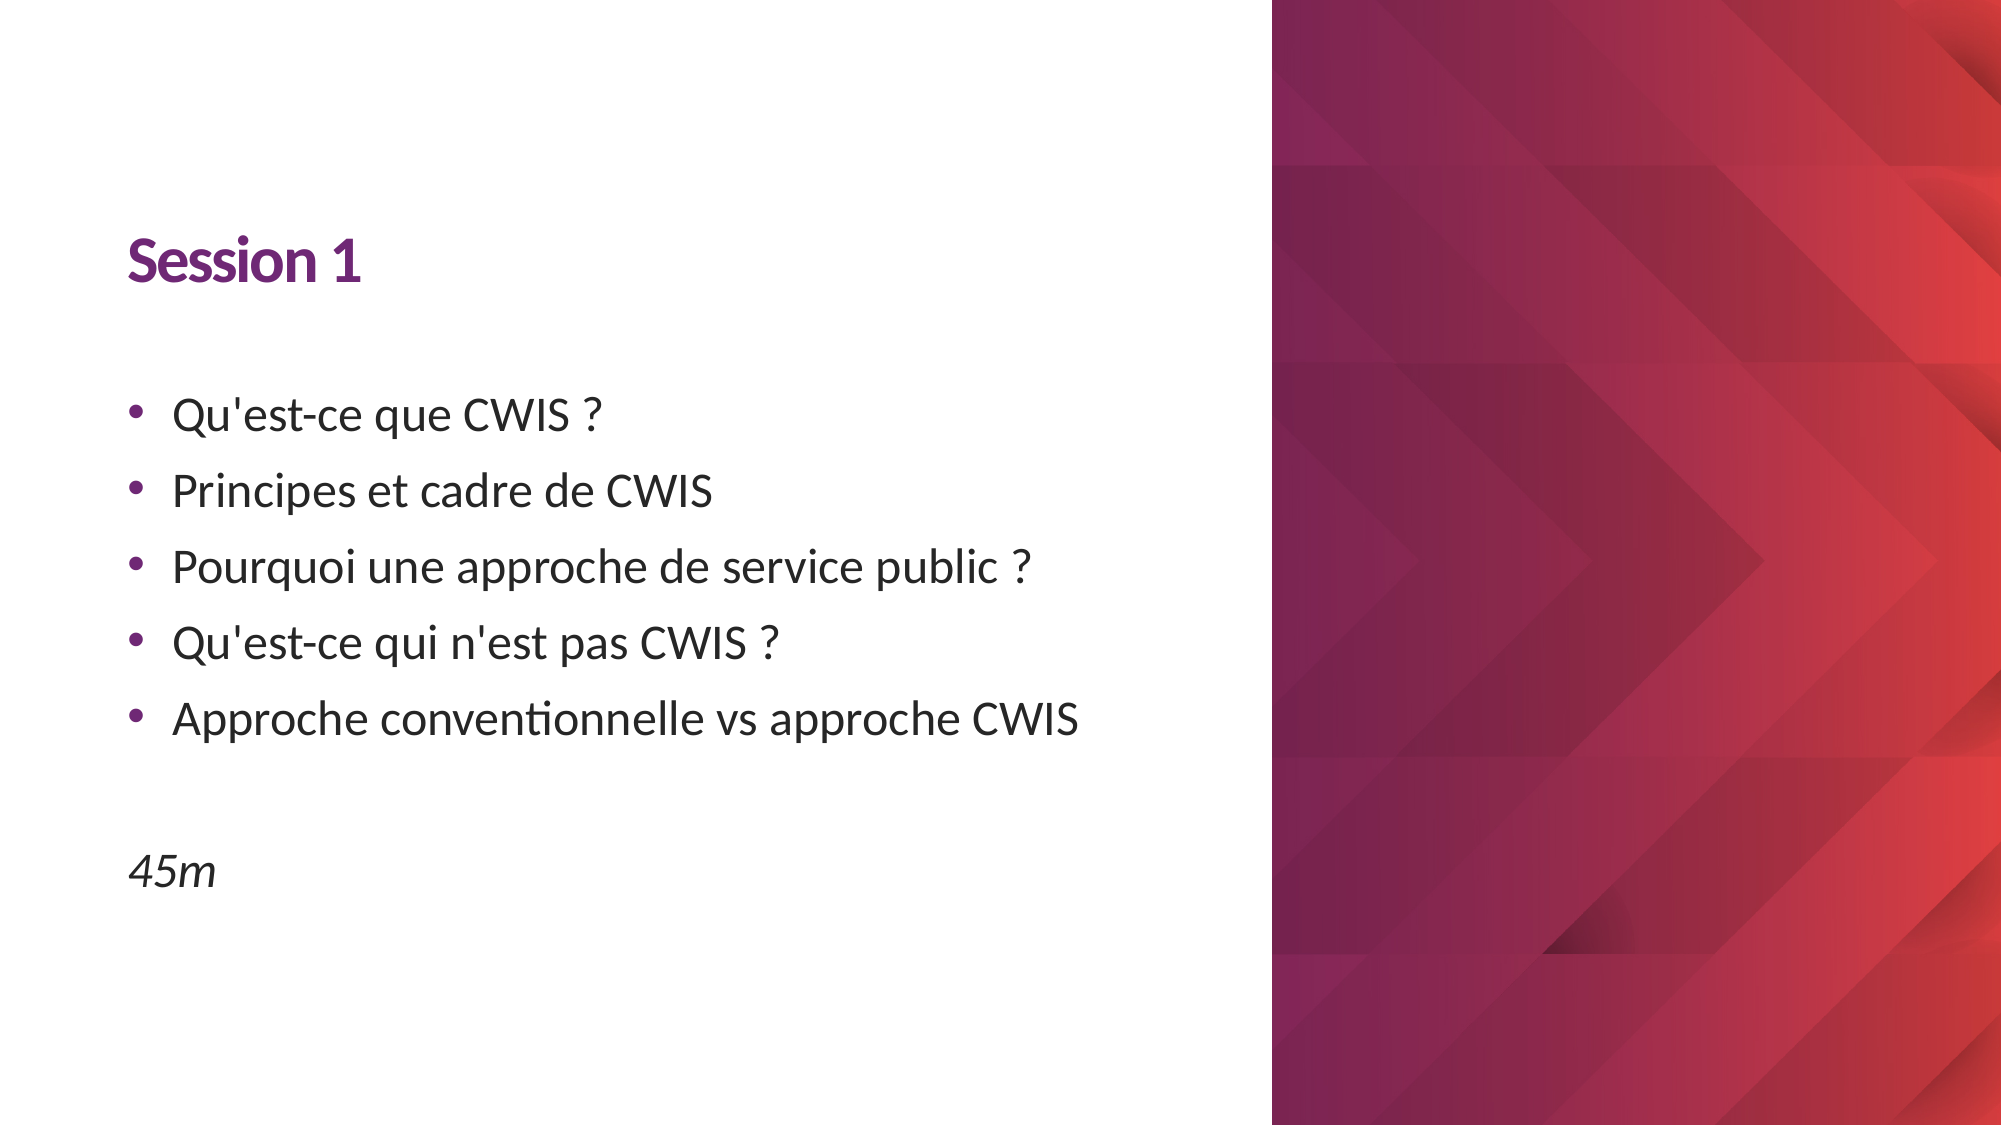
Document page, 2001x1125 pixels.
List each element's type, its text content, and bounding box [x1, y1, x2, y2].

text_box Session 1 [127, 237, 971, 390]
picture [1271, 0, 2001, 1125]
text_box Qu'est-ce que CWIS ? Principes et cadre de CWIS Pourquoi une approche de service public ? Qu'est-ce qui n'est pas CWIS ? Approche conventionnelle vs approche CWIS 45m [127, 390, 1188, 1125]
